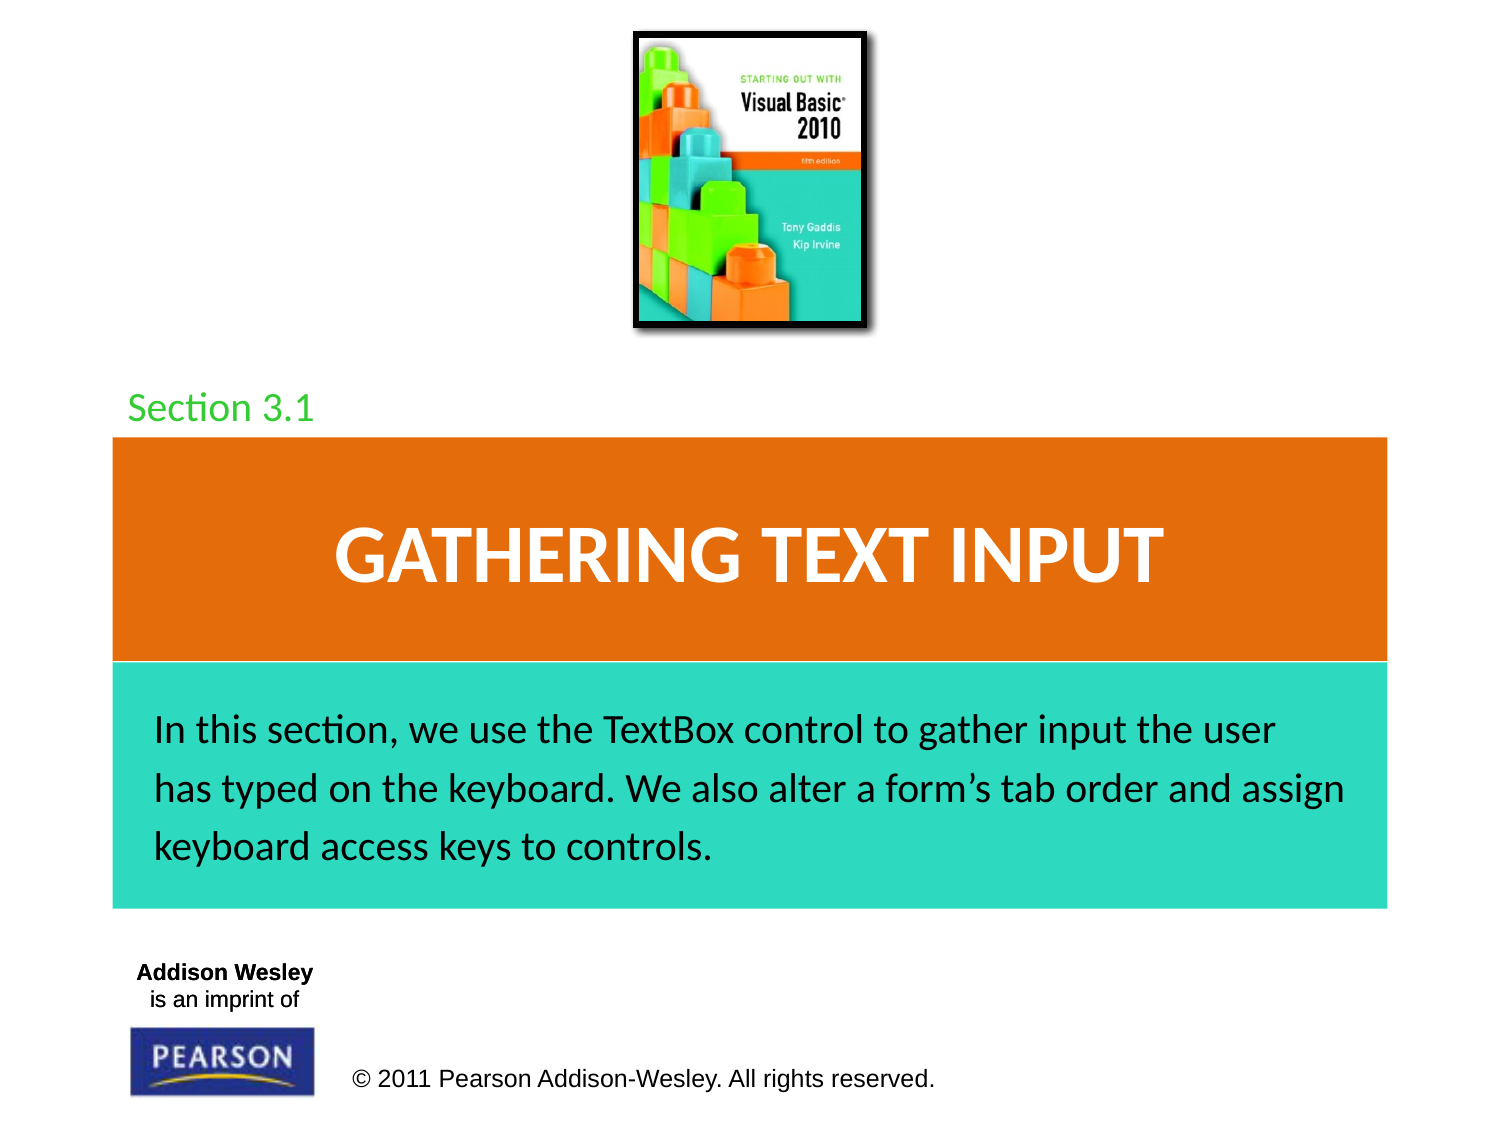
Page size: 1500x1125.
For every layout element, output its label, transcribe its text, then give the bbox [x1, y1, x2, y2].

picture [129, 1024, 319, 1100]
title Gathering Text Input [112, 437, 1388, 661]
picture [639, 38, 861, 321]
list Section 3.1 [112, 362, 1388, 437]
list In this section, we use the TextBox control to gather input the user has typed on the keyboard. We also alter a form’s tab order and assign keyboard access keys to controls. [112, 662, 1388, 909]
